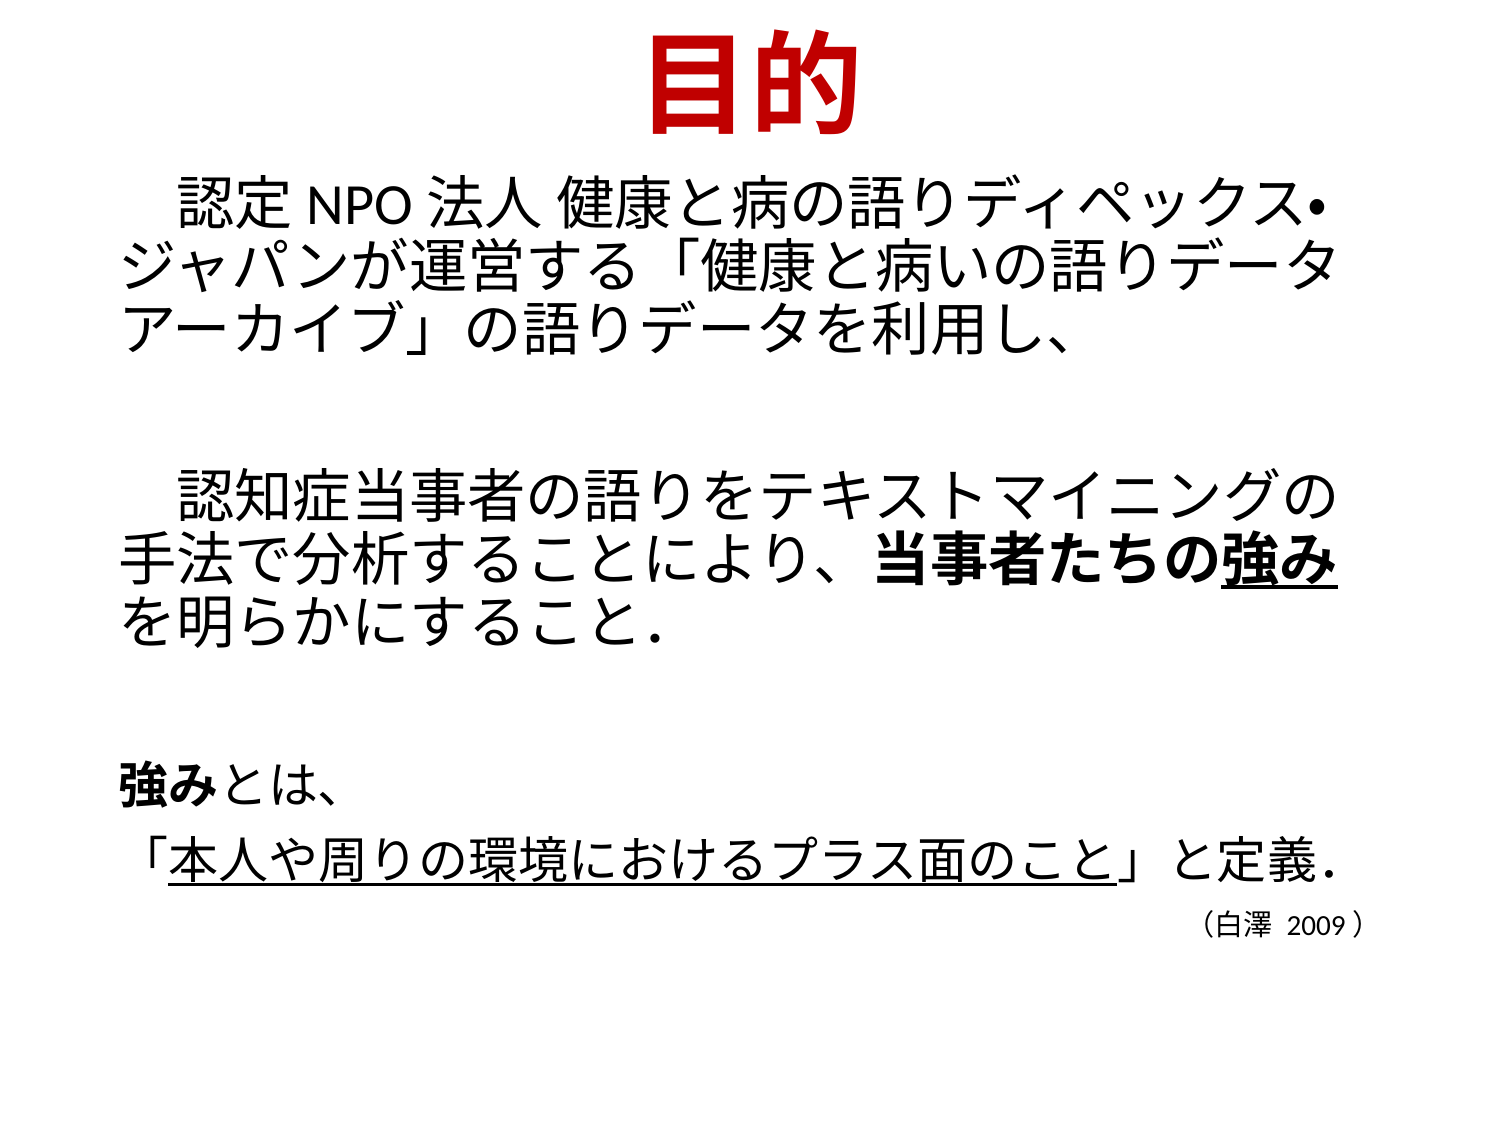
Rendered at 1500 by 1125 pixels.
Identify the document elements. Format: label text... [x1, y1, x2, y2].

title 目的 [103, 10, 1397, 166]
list 認定NPO法人 健康と病の語りディペックス・ジャパンが運営する「健康と病いの語りデータアーカイブ」の語りデータを利用し、 認知症当事者の語りをテキストマイニングの手法で分析することにより、当事者たちの強みを明らかにすること． 強みとは、 「本人や周りの環境におけるプラス面のこと」と定義． （白澤 2009） [103, 166, 1397, 1041]
